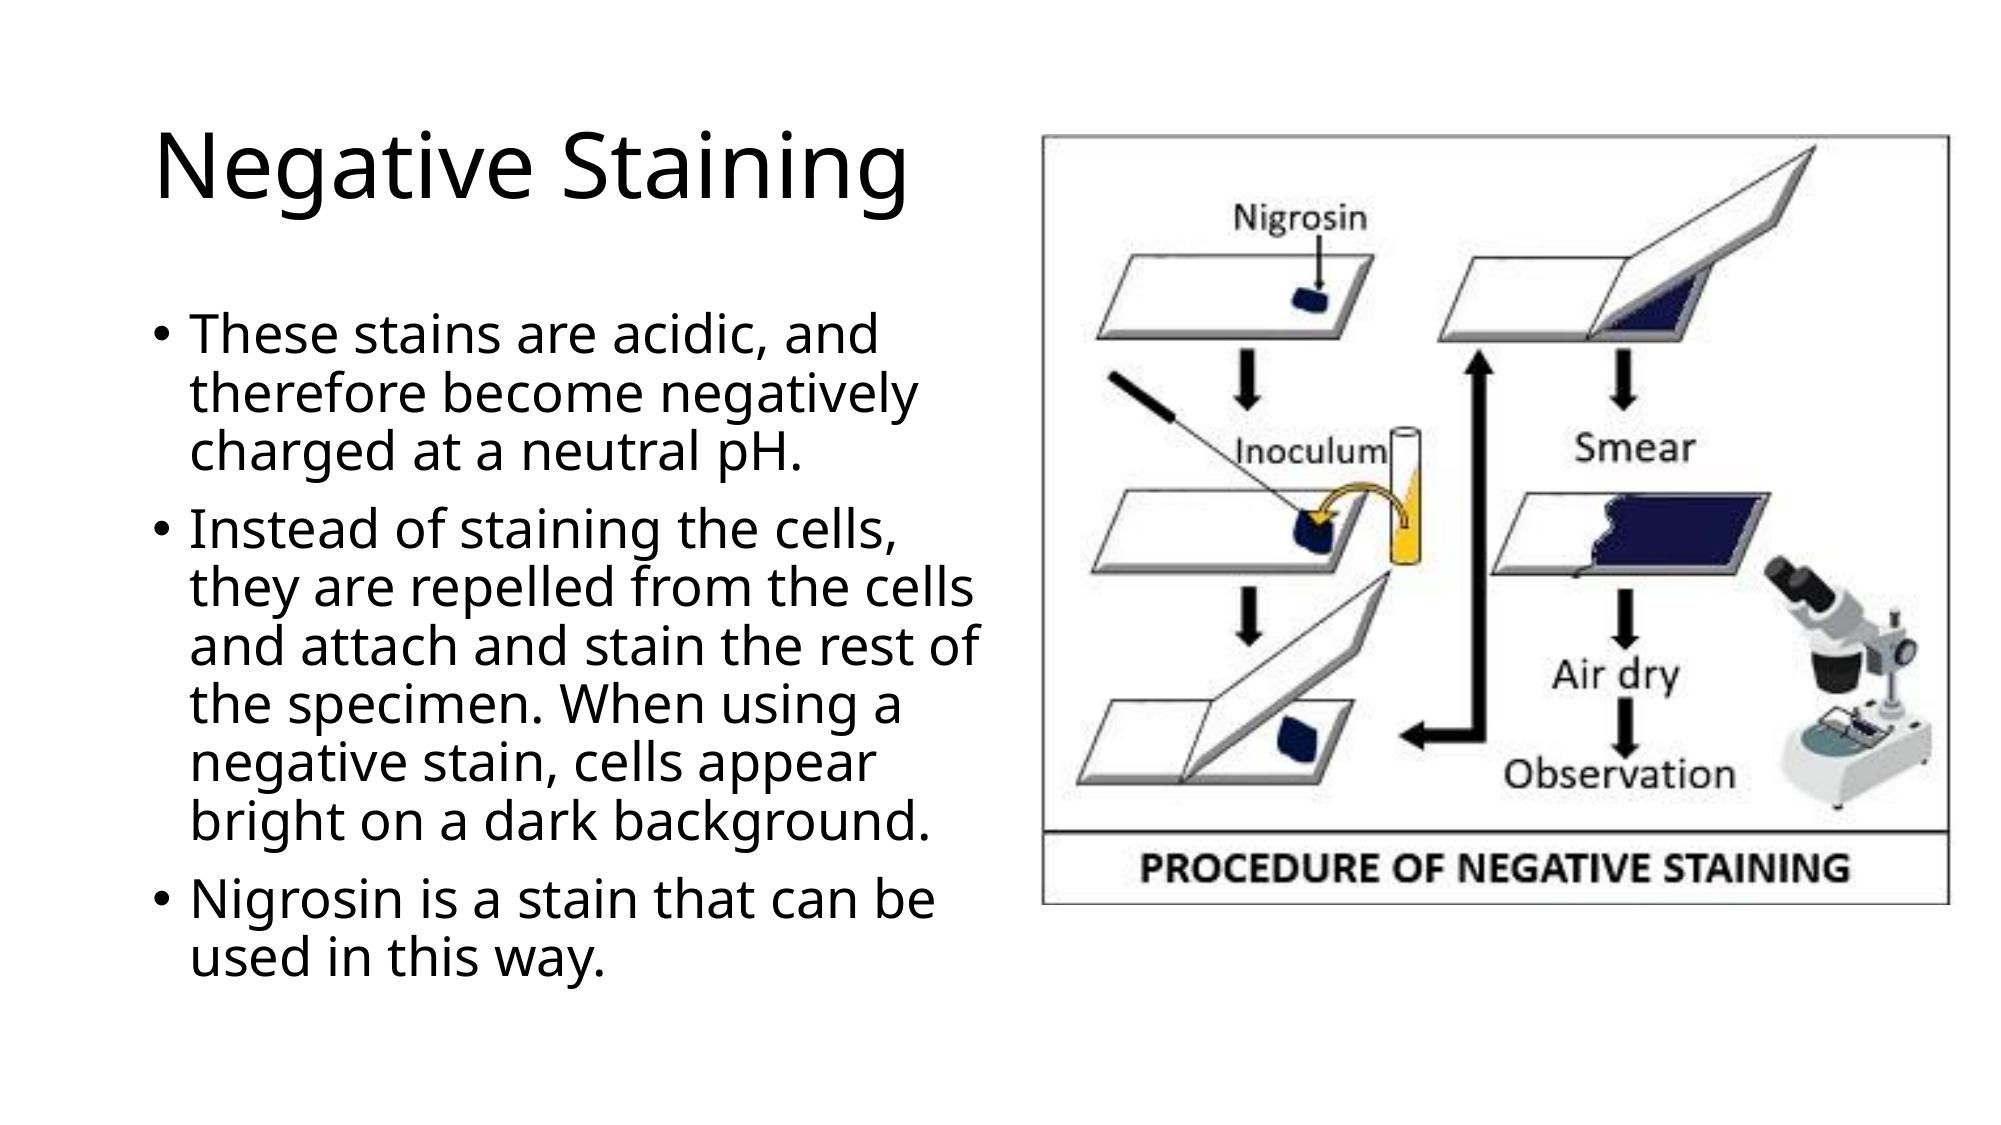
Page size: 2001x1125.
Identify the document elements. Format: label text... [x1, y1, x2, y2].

title Negative Staining [137, 59, 1863, 278]
picture [1039, 134, 1956, 905]
list These stains are acidic, and therefore become negatively charged at a neutral pH. Instead of staining the cells, they are repelled from the cells and attach and stain the rest of the specimen. When using a negative stain, cells appear bright on a dark background. Nigrosin is a stain that can be used in this way. [137, 299, 1000, 1014]
